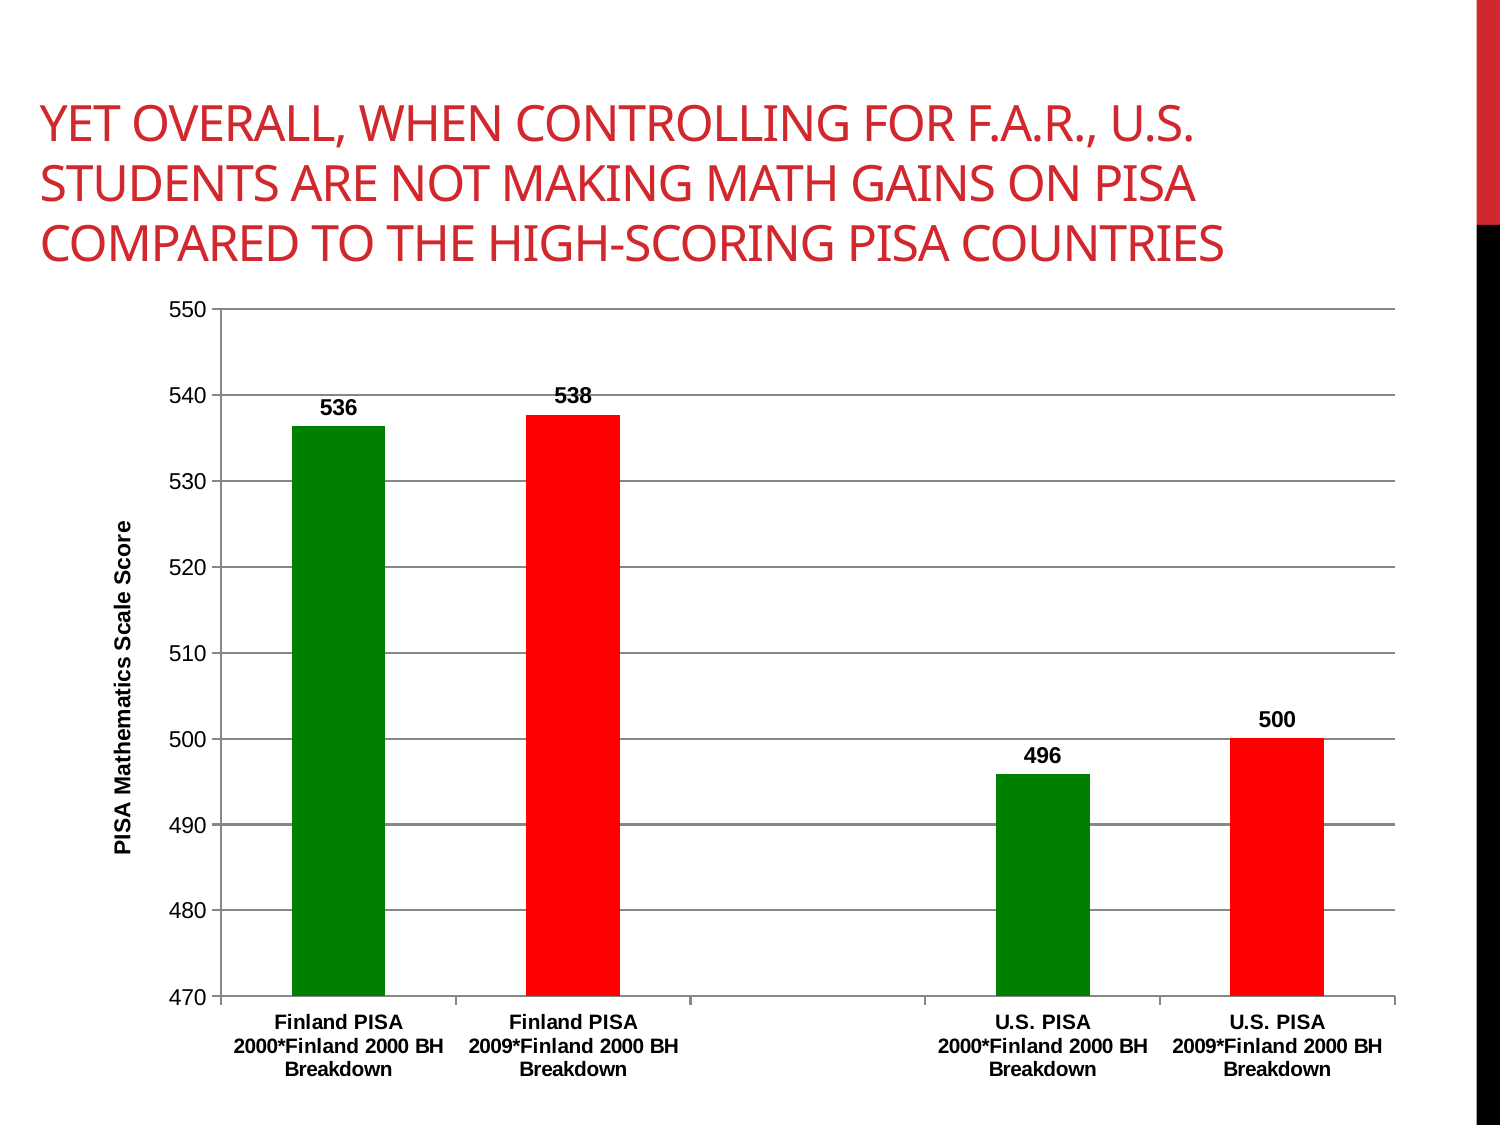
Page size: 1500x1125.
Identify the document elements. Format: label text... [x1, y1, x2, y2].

title Yet Overall, when controlling for F.A.R., u.s. Students are not making math gains on pisa compared to the high-scoring PISA countries [24, 25, 1447, 280]
chart [74, 278, 1423, 1099]
